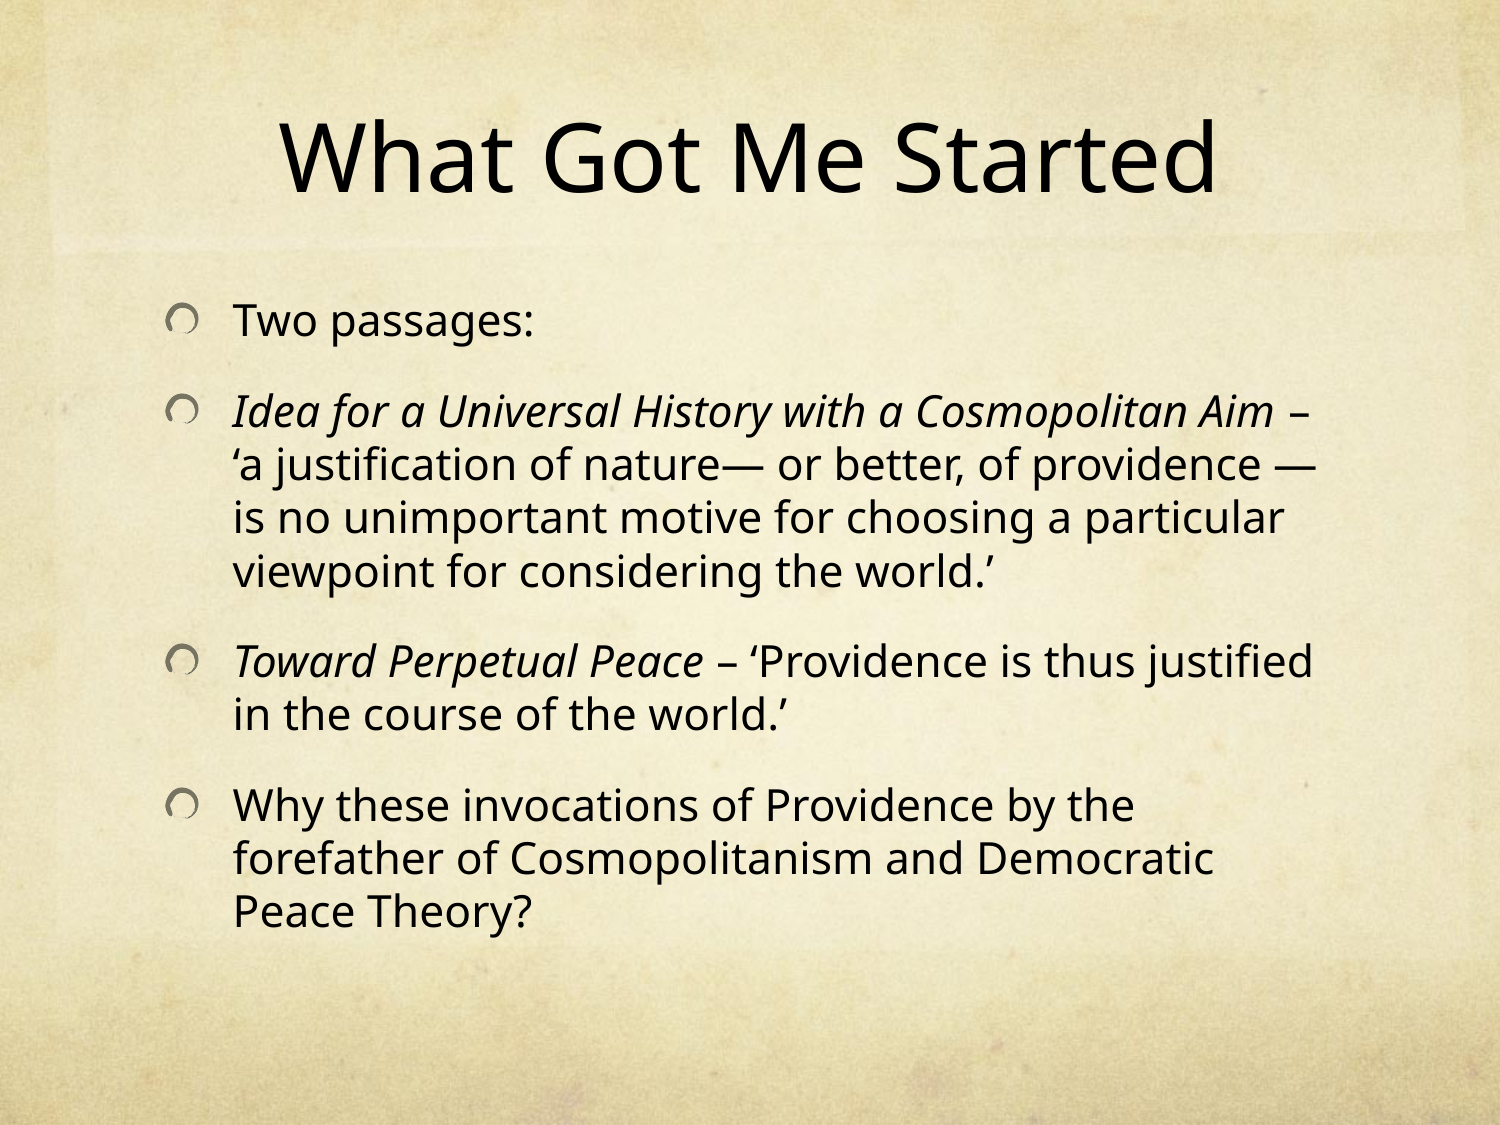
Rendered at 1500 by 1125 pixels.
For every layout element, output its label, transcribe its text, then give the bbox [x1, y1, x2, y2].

title What Got Me Started [150, 82, 1350, 225]
list Two passages: Idea for a Universal History with a Cosmopolitan Aim – ‘a justification of nature— or better, of providence — is no unimportant motive for choosing a particular viewpoint for considering the world.’ Toward Perpetual Peace – ‘Providence is thus justified in the course of the world.’ Why these invocations of Providence by the forefather of Cosmopolitanism and Democratic Peace Theory? [150, 284, 1350, 950]
picture [0, 0, 1500, 1125]
